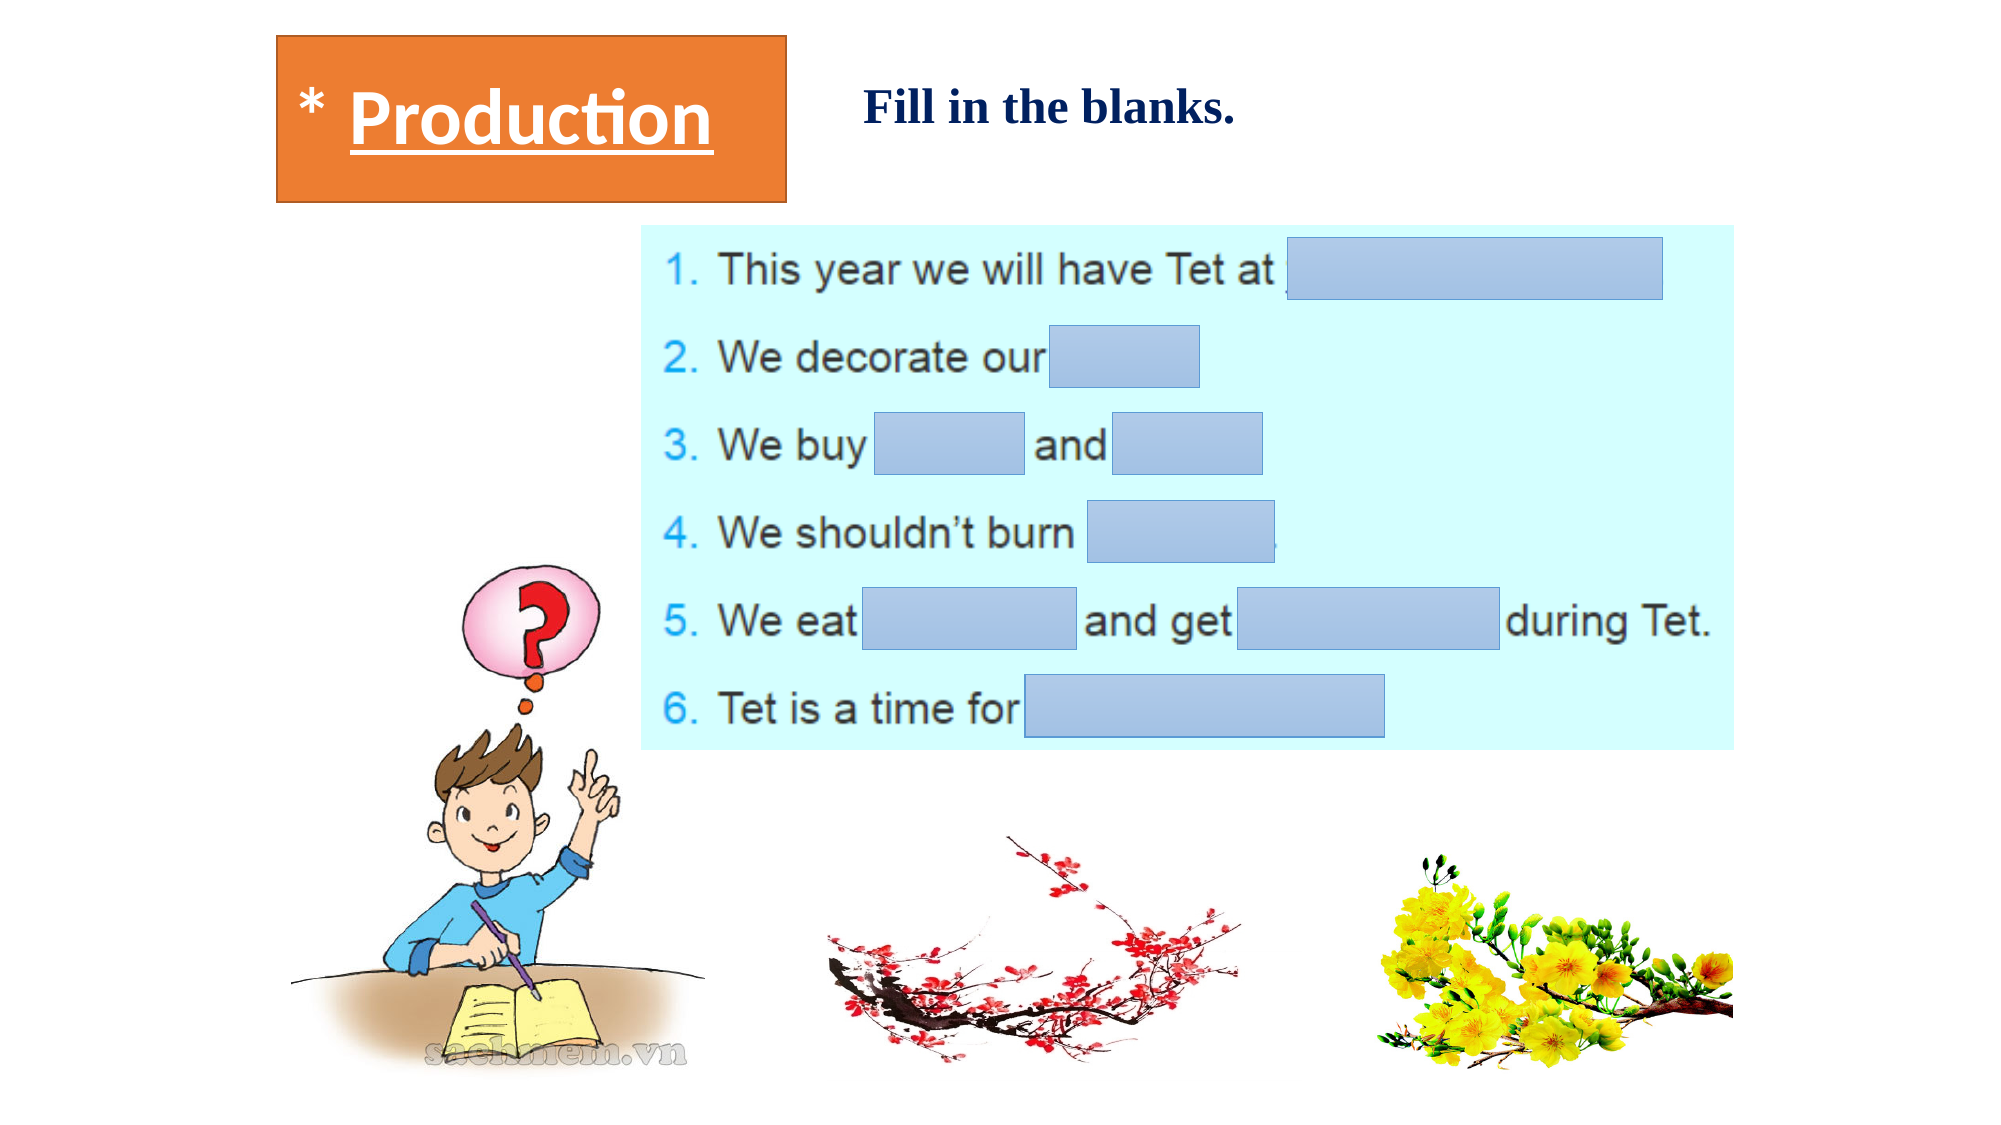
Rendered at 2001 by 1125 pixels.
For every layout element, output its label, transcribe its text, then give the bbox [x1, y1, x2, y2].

picture [827, 822, 1302, 1081]
picture [1360, 854, 1733, 1081]
picture [291, 225, 1734, 1081]
title * Production [276, 35, 787, 203]
text_box Fill in the blanks. [848, 66, 1361, 141]
